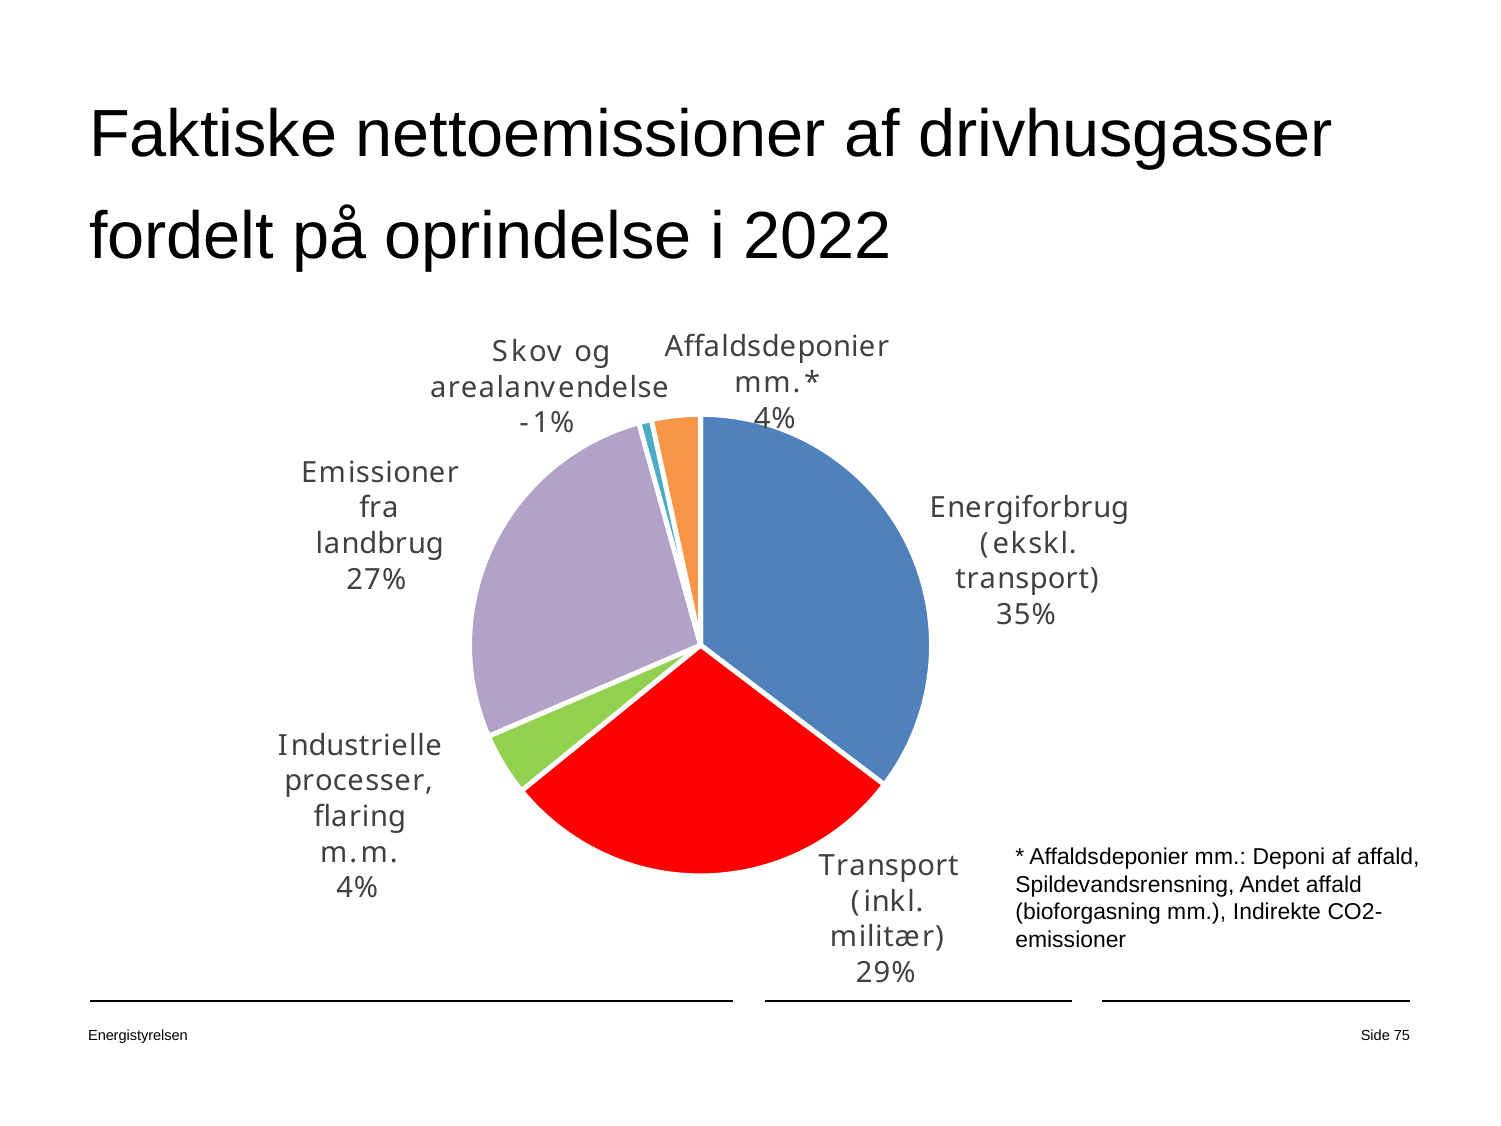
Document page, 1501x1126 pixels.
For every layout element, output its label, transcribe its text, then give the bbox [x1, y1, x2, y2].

text_box * Affaldsdeponier mm.: Deponi af affald, Spildevandsrensning, Andet affald (bioforgasning mm.), Indirekte CO2-emissioner [1181, 834, 1501, 987]
title Faktiske nettoemissioner af drivhusgasser fordelt på oprindelse i 2022 [74, 66, 1436, 363]
picture [183, 284, 1177, 992]
slide_number Side 75 [1292, 1018, 1425, 1078]
footer Energistyrelsen [73, 1018, 549, 1078]
